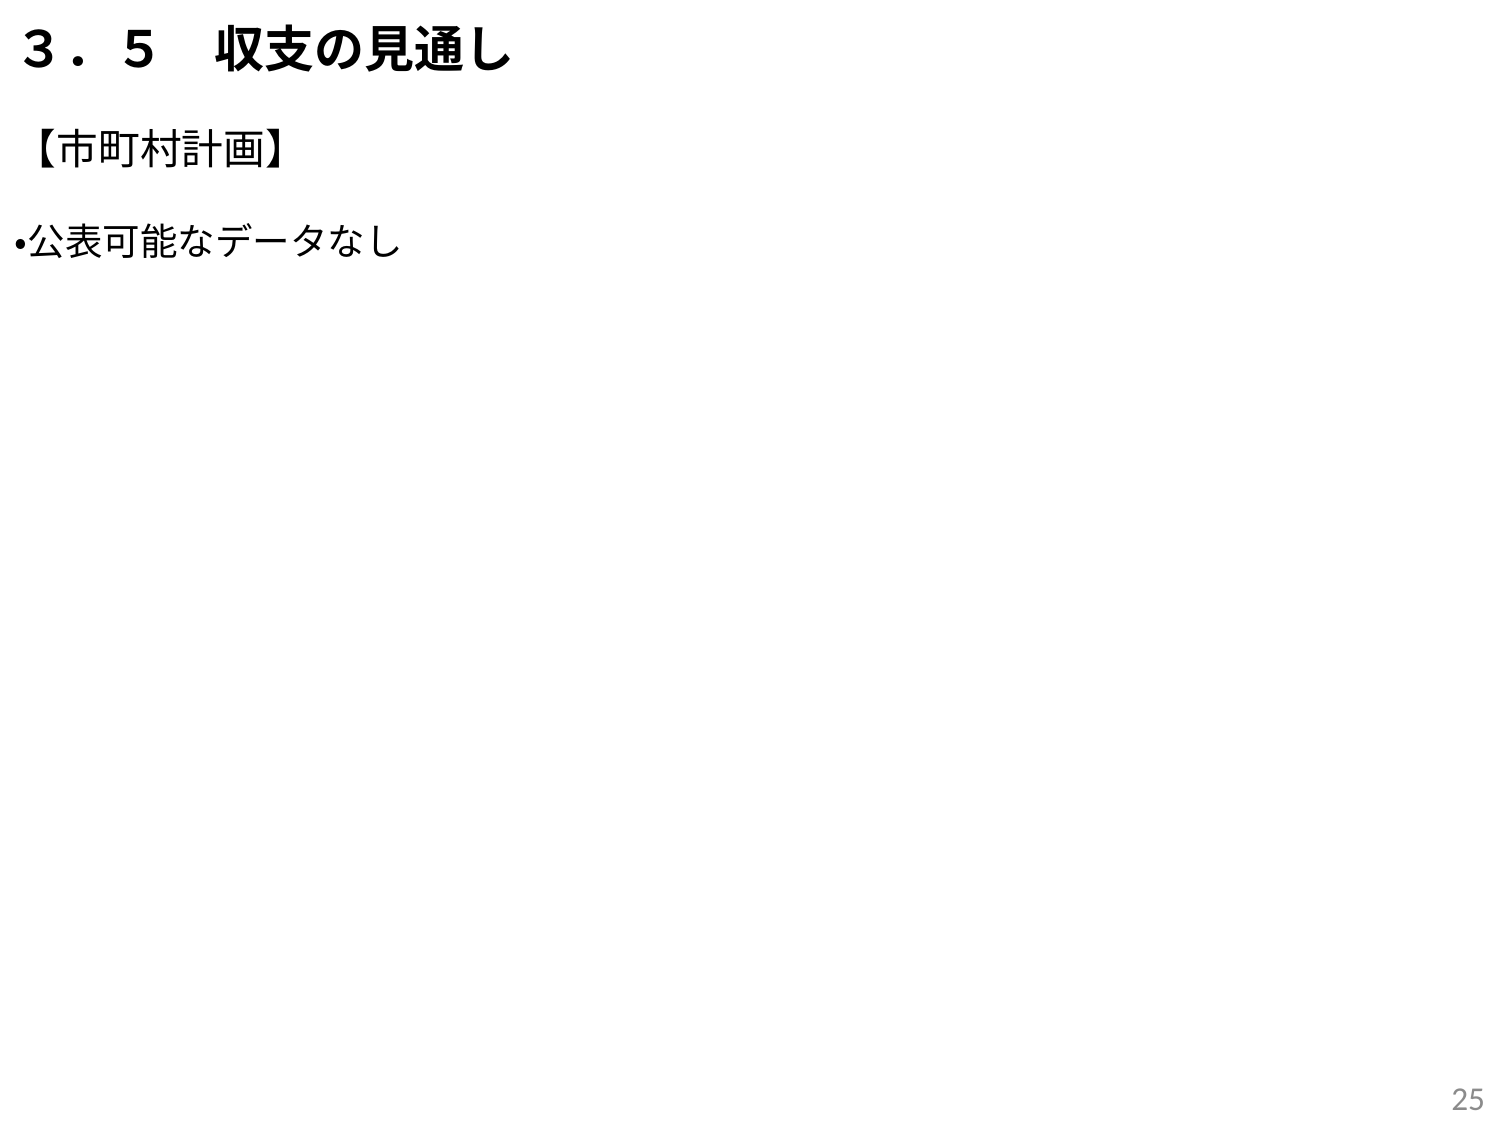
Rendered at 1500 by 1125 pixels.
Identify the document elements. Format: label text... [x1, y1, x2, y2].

text_box ３．５ 収支の見通し 【市町村計画】 ・公表可能なデータなし [0, 10, 1500, 271]
slide_number 25 [1162, 1067, 1500, 1125]
